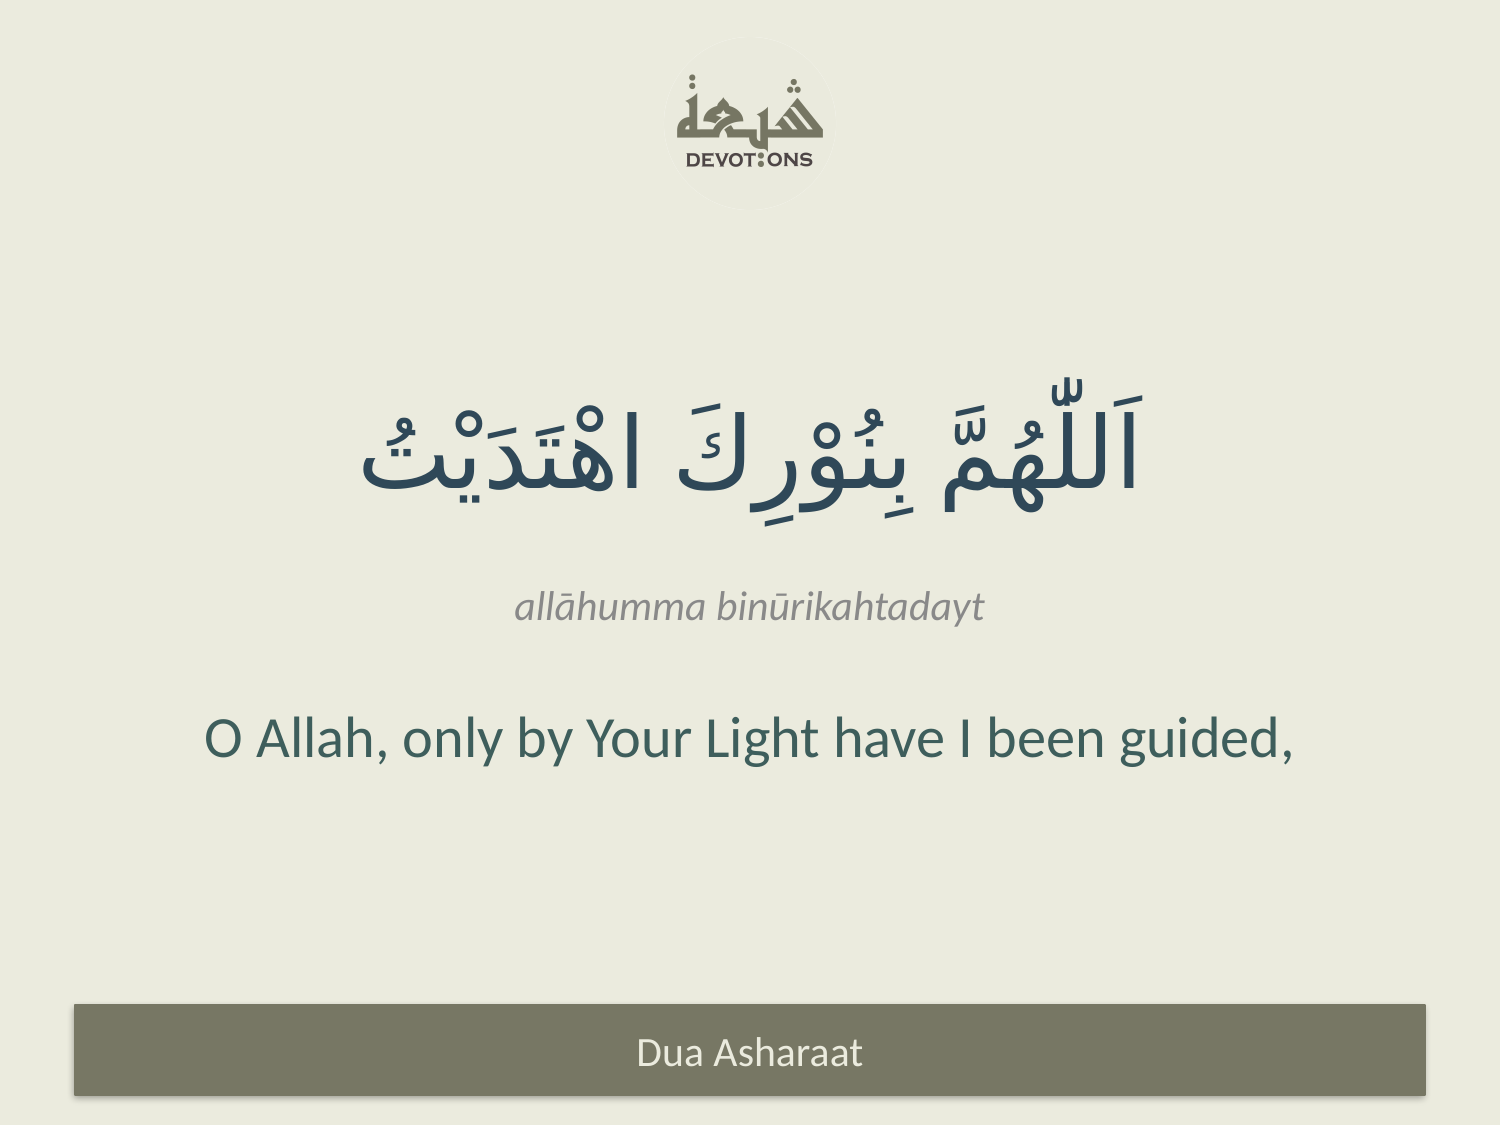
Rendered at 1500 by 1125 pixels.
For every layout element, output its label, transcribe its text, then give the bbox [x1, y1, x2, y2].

text_box [74, 1004, 1426, 1096]
picture [656, 29, 844, 218]
text_box Dua Asharaat [621, 1017, 879, 1083]
text_box اَللّٰهُمَّ بِنُوْرِكَ اهْتَدَيْتُ allāhumma binūrikahtadayt O Allah, only by Your Light have I been guided, [74, 381, 1425, 776]
